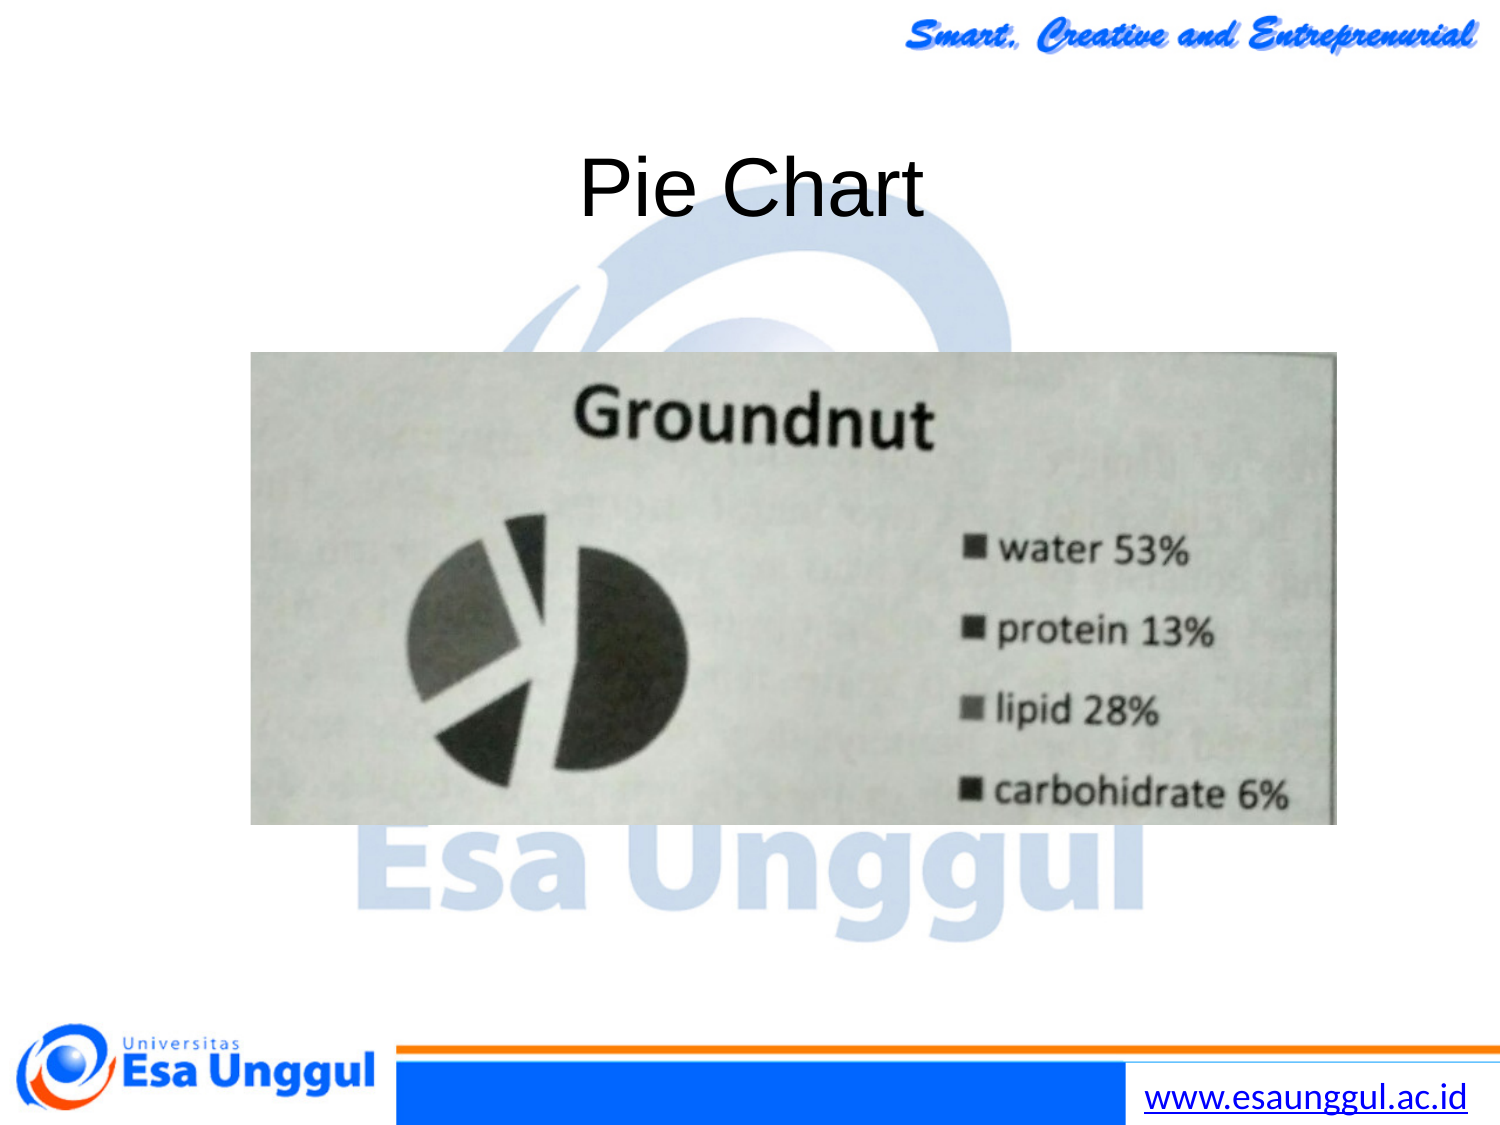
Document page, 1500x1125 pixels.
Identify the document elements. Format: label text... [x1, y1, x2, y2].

title Pie Chart [76, 125, 1427, 278]
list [250, 351, 1338, 826]
picture [0, 0, 1500, 1125]
